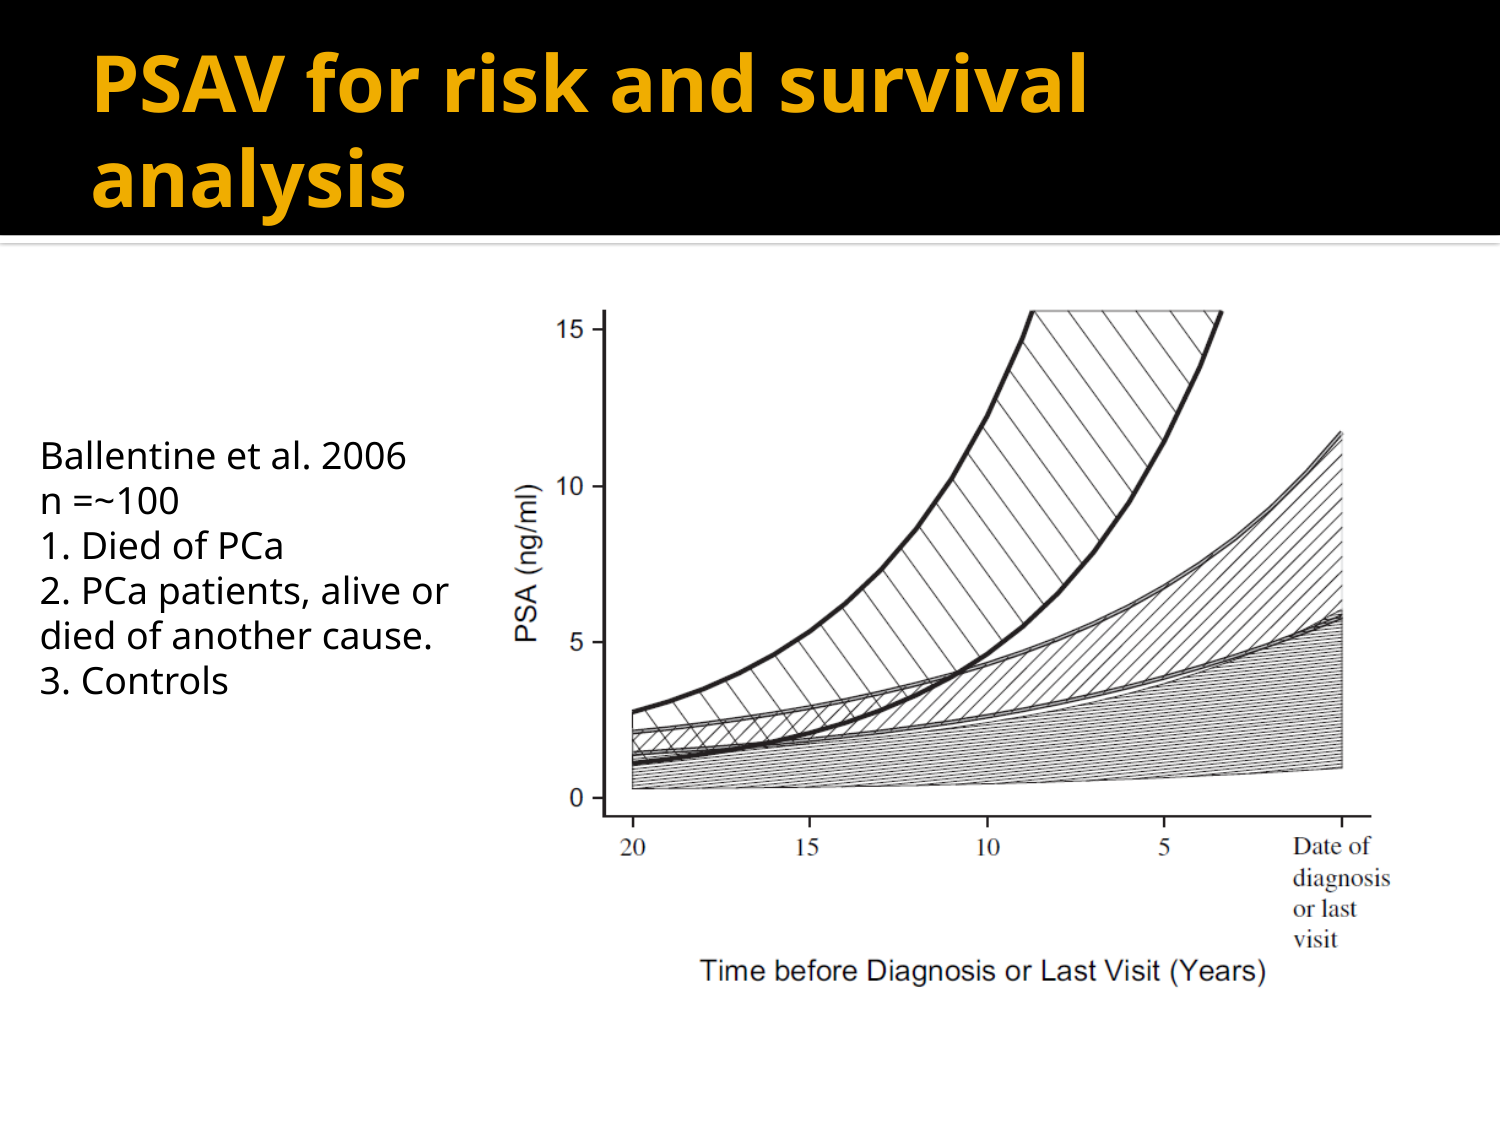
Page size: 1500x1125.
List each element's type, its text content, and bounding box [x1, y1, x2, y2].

title PSAV for risk and survival analysis [75, 25, 1425, 231]
text_box Ballentine et al. 2006 n =~100 1. Died of PCa 2. PCa patients, alive or died of another cause. 3. Controls [24, 424, 415, 710]
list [421, 262, 1450, 1011]
